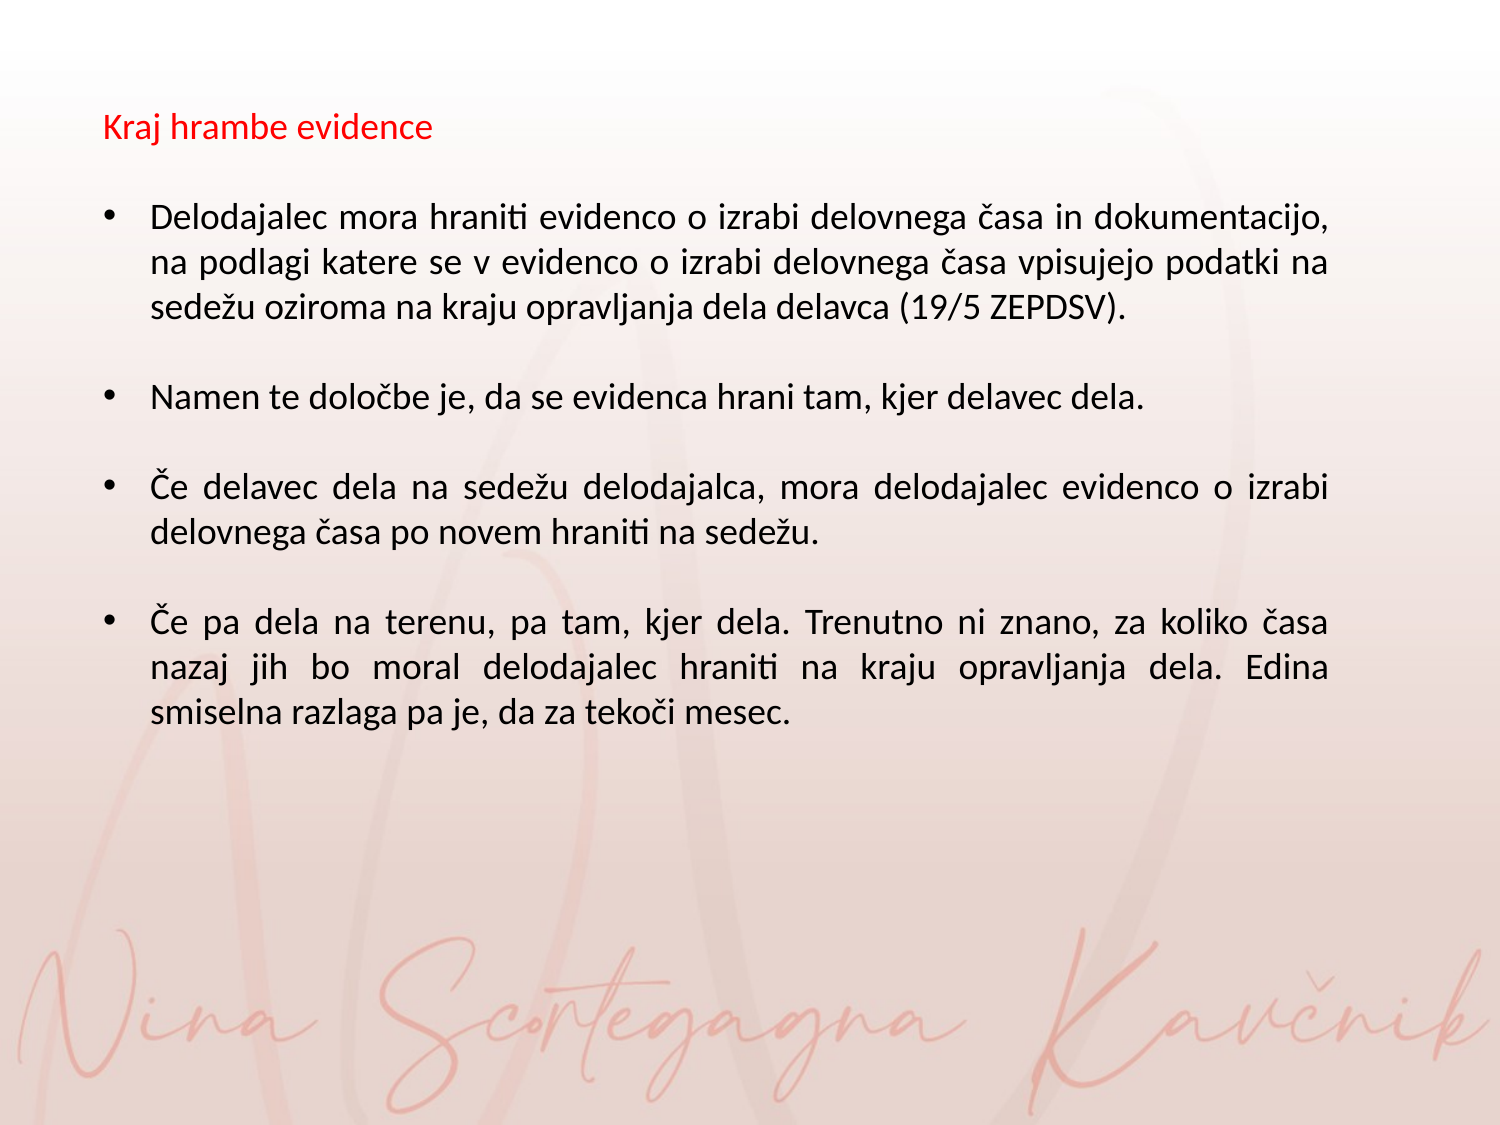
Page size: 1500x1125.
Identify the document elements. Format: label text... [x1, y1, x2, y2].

text_box Kraj hrambe evidence Delodajalec mora hraniti evidenco o izrabi delovnega časa in dokumentacijo, na podlagi katere se v evidenco o izrabi delovnega časa vpisujejo podatki na sedežu oziroma na kraju opravljanja dela delavca (19/5 ZEPDSV). Namen te določbe je, da se evidenca hrani tam, kjer delavec dela. Če delavec dela na sedežu delodajalca, mora delodajalec evidenco o izrabi delovnega časa po novem hraniti na sedežu. Če pa dela na terenu, pa tam, kjer dela. Trenutno ni znano, za koliko časa nazaj jih bo moral delodajalec hraniti na kraju opravljanja dela. Edina smiselna razlaga pa je, da za tekoči mesec. [88, 94, 1345, 785]
picture [0, 0, 1500, 1125]
